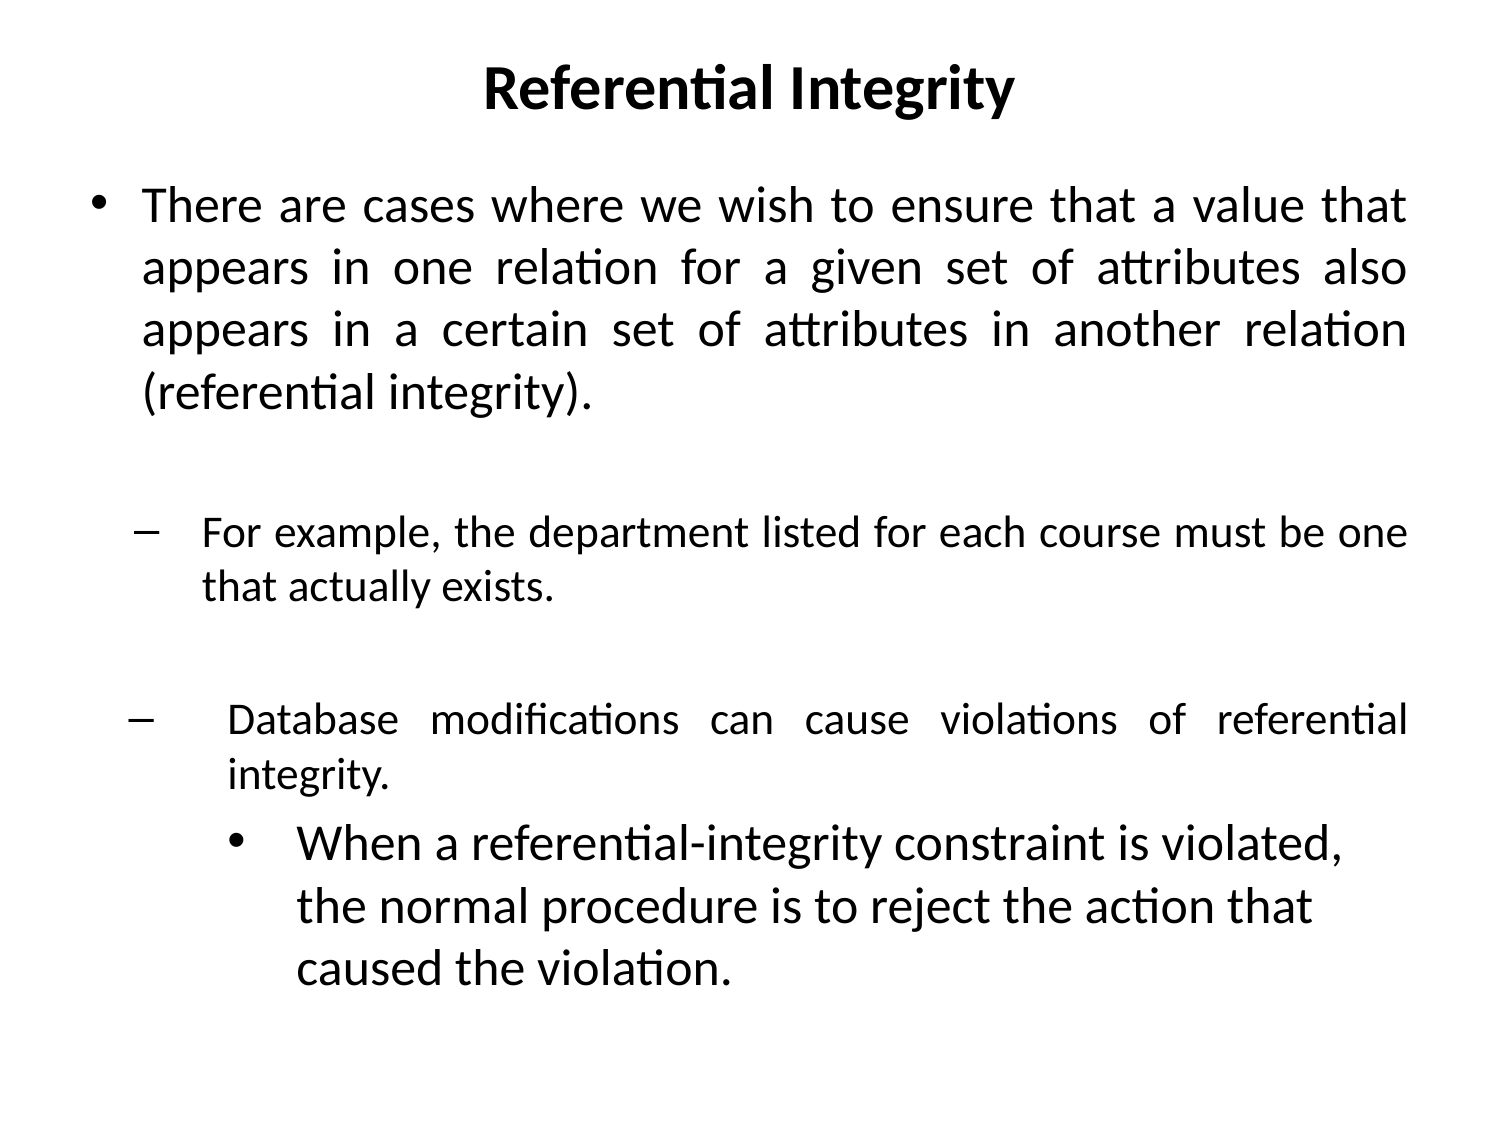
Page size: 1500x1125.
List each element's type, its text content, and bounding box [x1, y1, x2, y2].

list There are cases where we wish to ensure that a value that appears in one relation for a given set of attributes also appears in a certain set of attributes in another relation (referential integrity). For example, the department listed for each course must be one that actually exists. Database modifications can cause violations of referential integrity. When a referential-integrity constraint is violated, the normal procedure is to reject the action that caused the violation. [75, 162, 1425, 1005]
title Referential Integrity [75, 37, 1425, 130]
